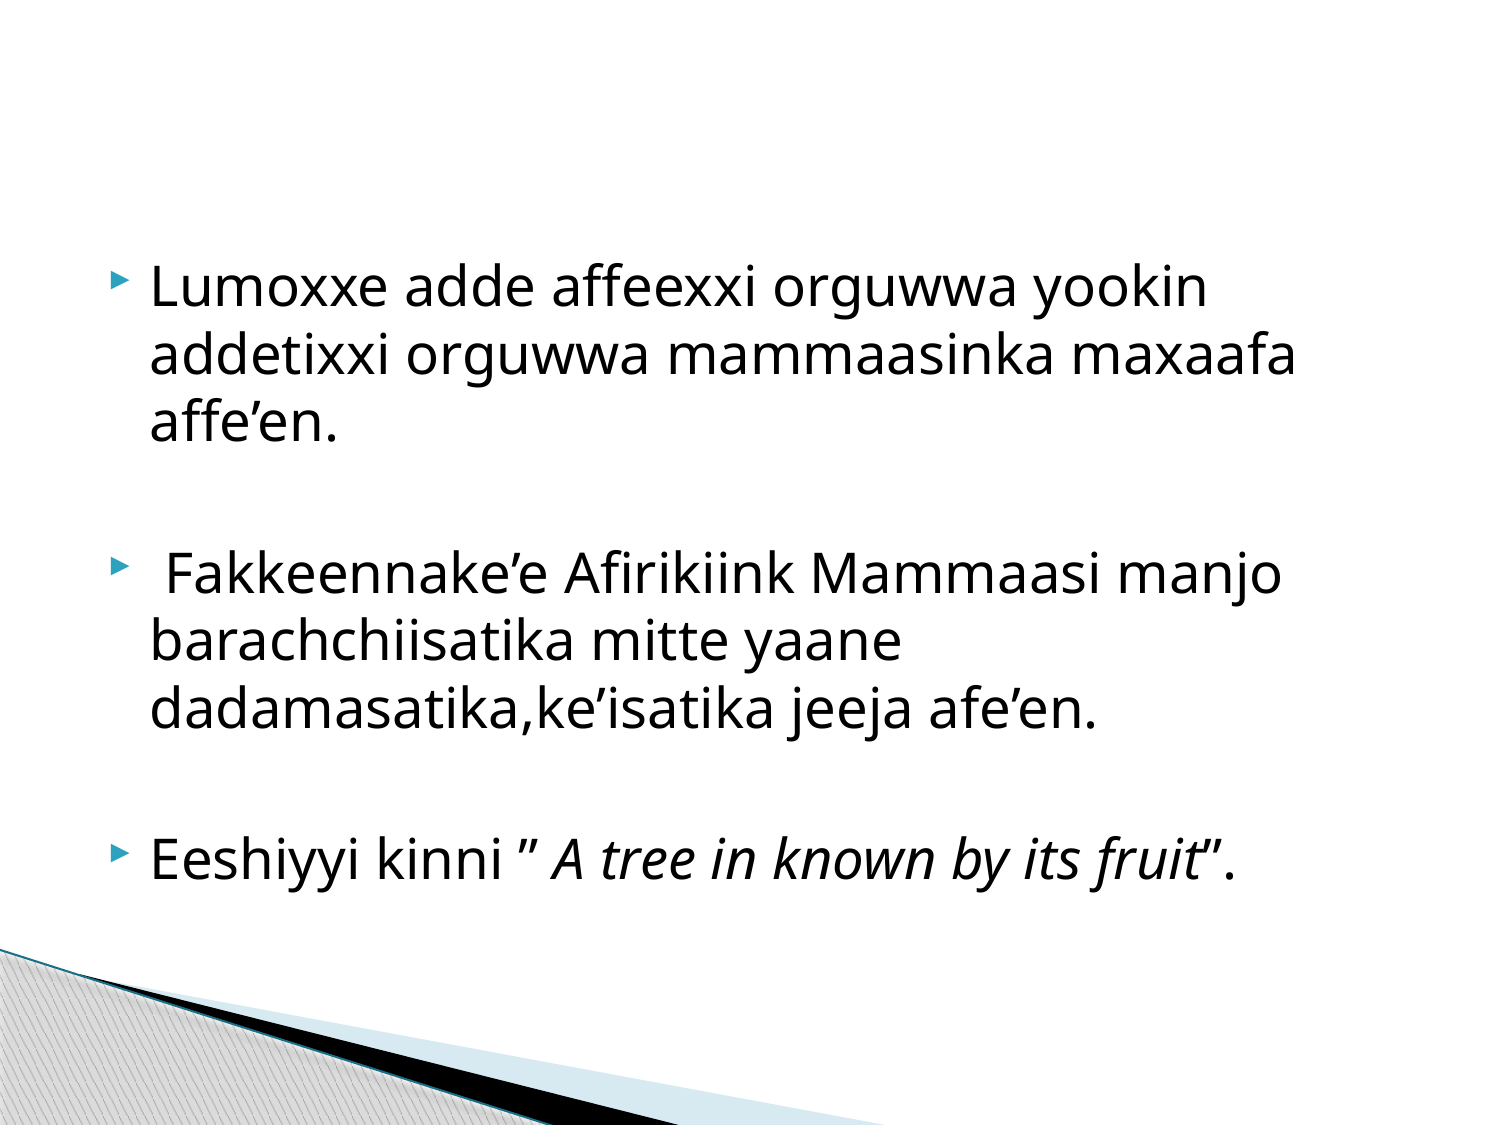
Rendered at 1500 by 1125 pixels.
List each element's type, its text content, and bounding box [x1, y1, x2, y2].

list Lumoxxe adde affeexxi orguwwa yookin addetixxi orguwwa mammaasinka maxaafa affe’en. Fakkeennake’e Afirikiink Mammaasi manjo barachchiisatika mitte yaane dadamasatika,ke’isatika jeeja afe’en. Eeshiyyi kinni ” A tree in known by its fruit”. [75, 243, 1425, 986]
